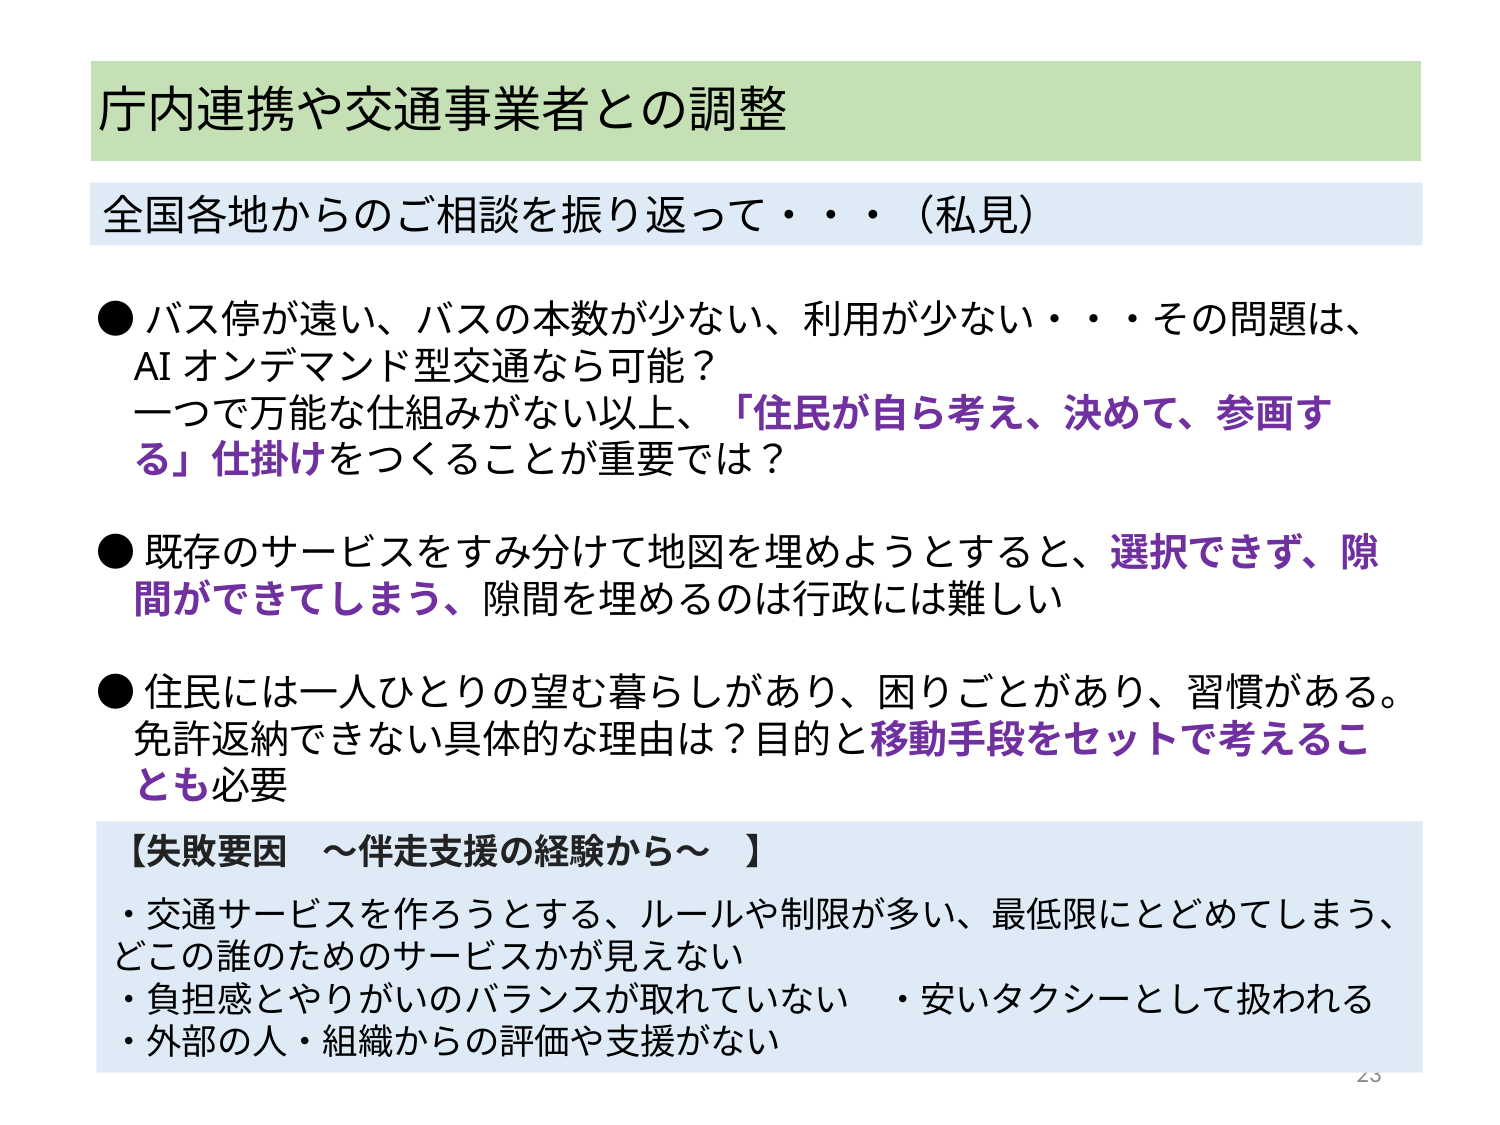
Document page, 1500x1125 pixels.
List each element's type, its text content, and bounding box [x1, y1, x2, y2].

slide_number 23 [1059, 1073, 1397, 1103]
list ●バス停が遠い、バスの本数が少ない、利用が少ない・・・その問題は、AIオンデマンド型交通なら可能？ 一つで万能な仕組みがない以上、「住民が自ら考え、決めて、参画する」仕掛けをつくることが重要では？ ●既存のサービスをすみ分けて地図を埋めようとすると、選択できず、隙間ができてしまう、隙間を埋めるのは行政には難しい ●住民には一人ひとりの望む暮らしがあり、困りごとがあり、習慣がある。免許返納できない具体的な理由は？目的と移動手段をセットで考えることも必要 [83, 265, 1417, 838]
text_box 全国各地からのご相談を振り返って・・・（私見） [89, 182, 1423, 246]
text_box 【失敗要因 ～伴走支援の経験から～ 】 ・交通サービスを作ろうとする、ルールや制限が多い、最低限にとどめてしまう、どこの誰のためのサービスかが見えない ・負担感とやりがいのバランスが取れていない ・安いタクシーとして扱われる ・外部の人・組織からの評価や支援がない [96, 821, 1423, 1073]
title 庁内連携や交通事業者との調整 [88, 58, 1424, 164]
